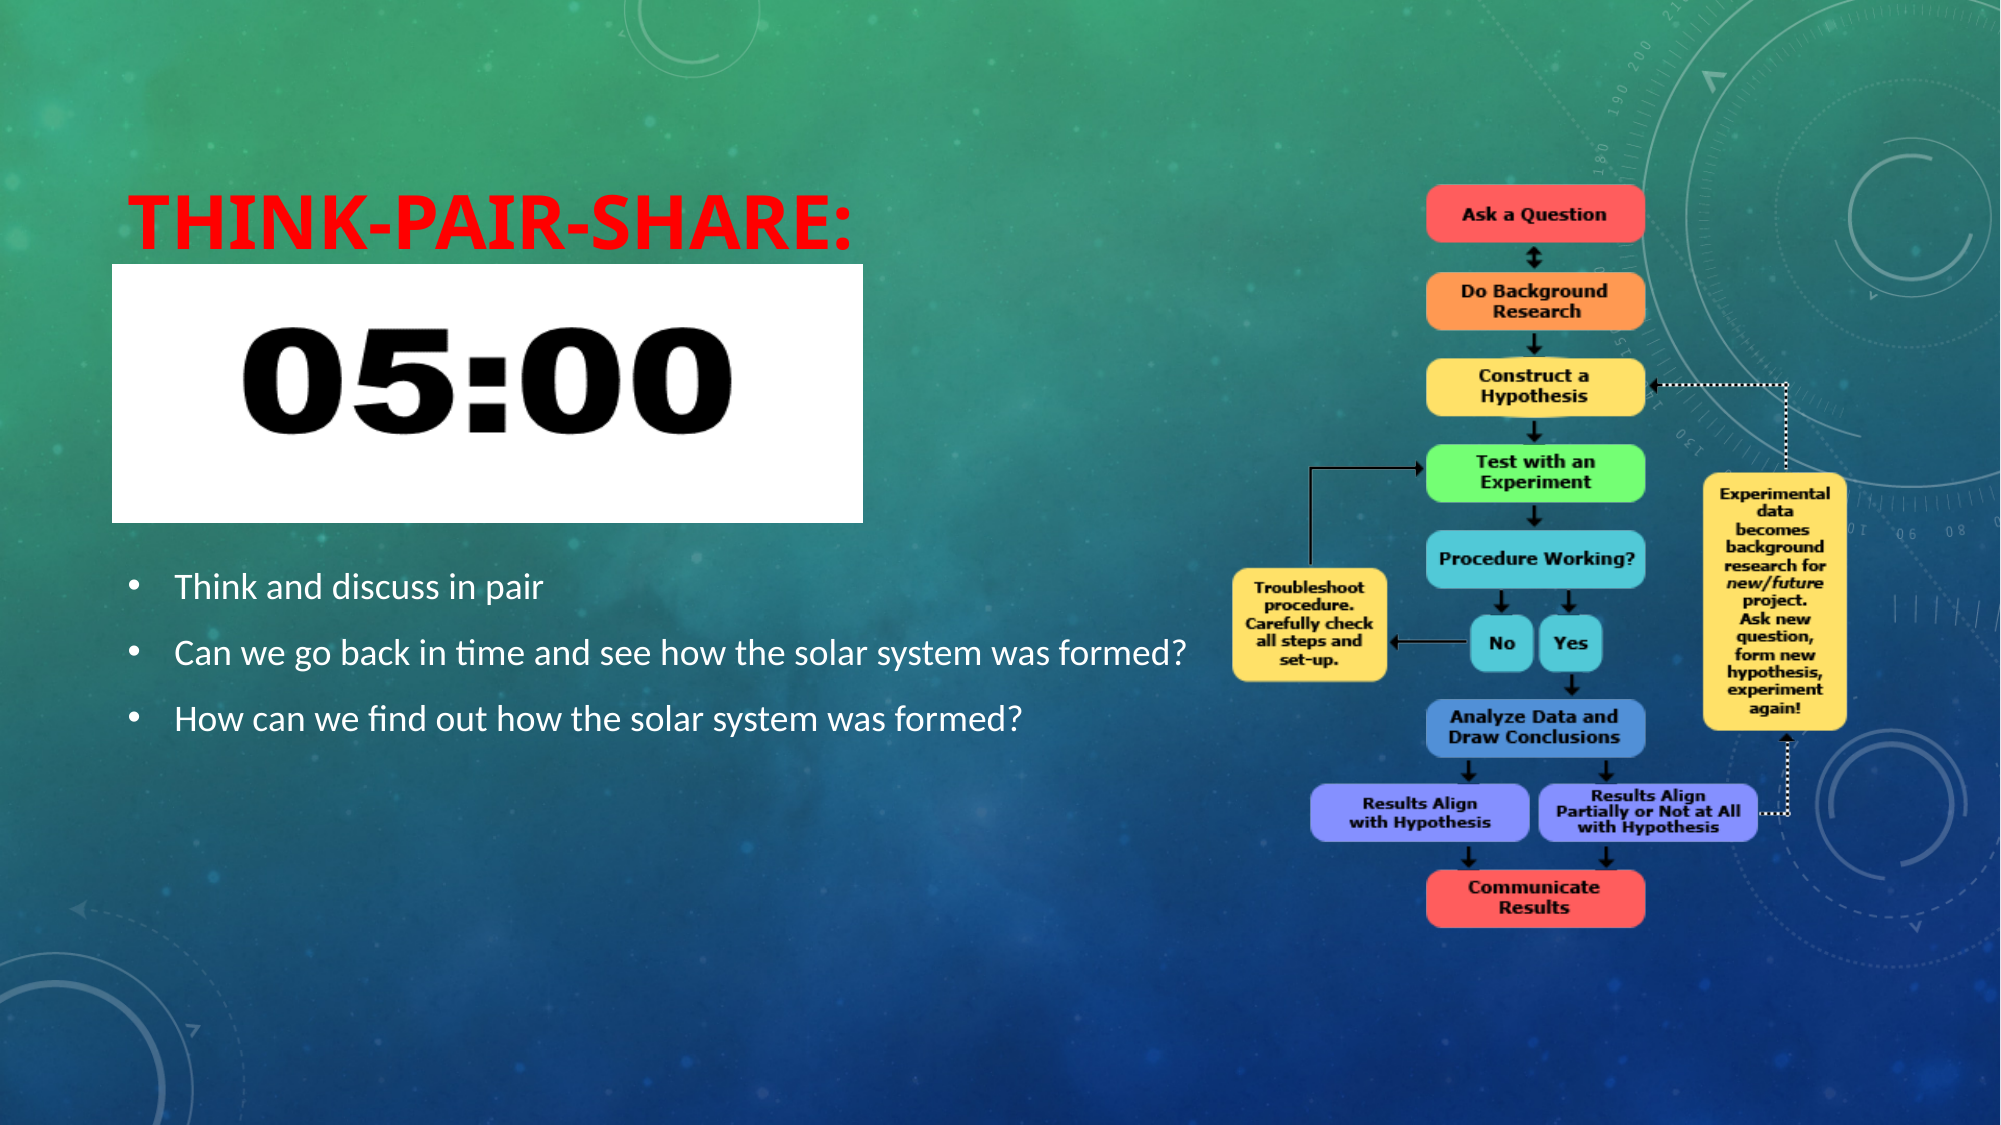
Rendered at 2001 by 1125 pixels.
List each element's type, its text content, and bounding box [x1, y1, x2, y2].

title Think-pair-share: [112, 99, 1775, 339]
list Think and discuss in pair Can we go back in time and see how the solar system was formed? How can we find out how the solar system was formed? [112, 351, 1211, 950]
picture [0, 0, 2001, 1125]
